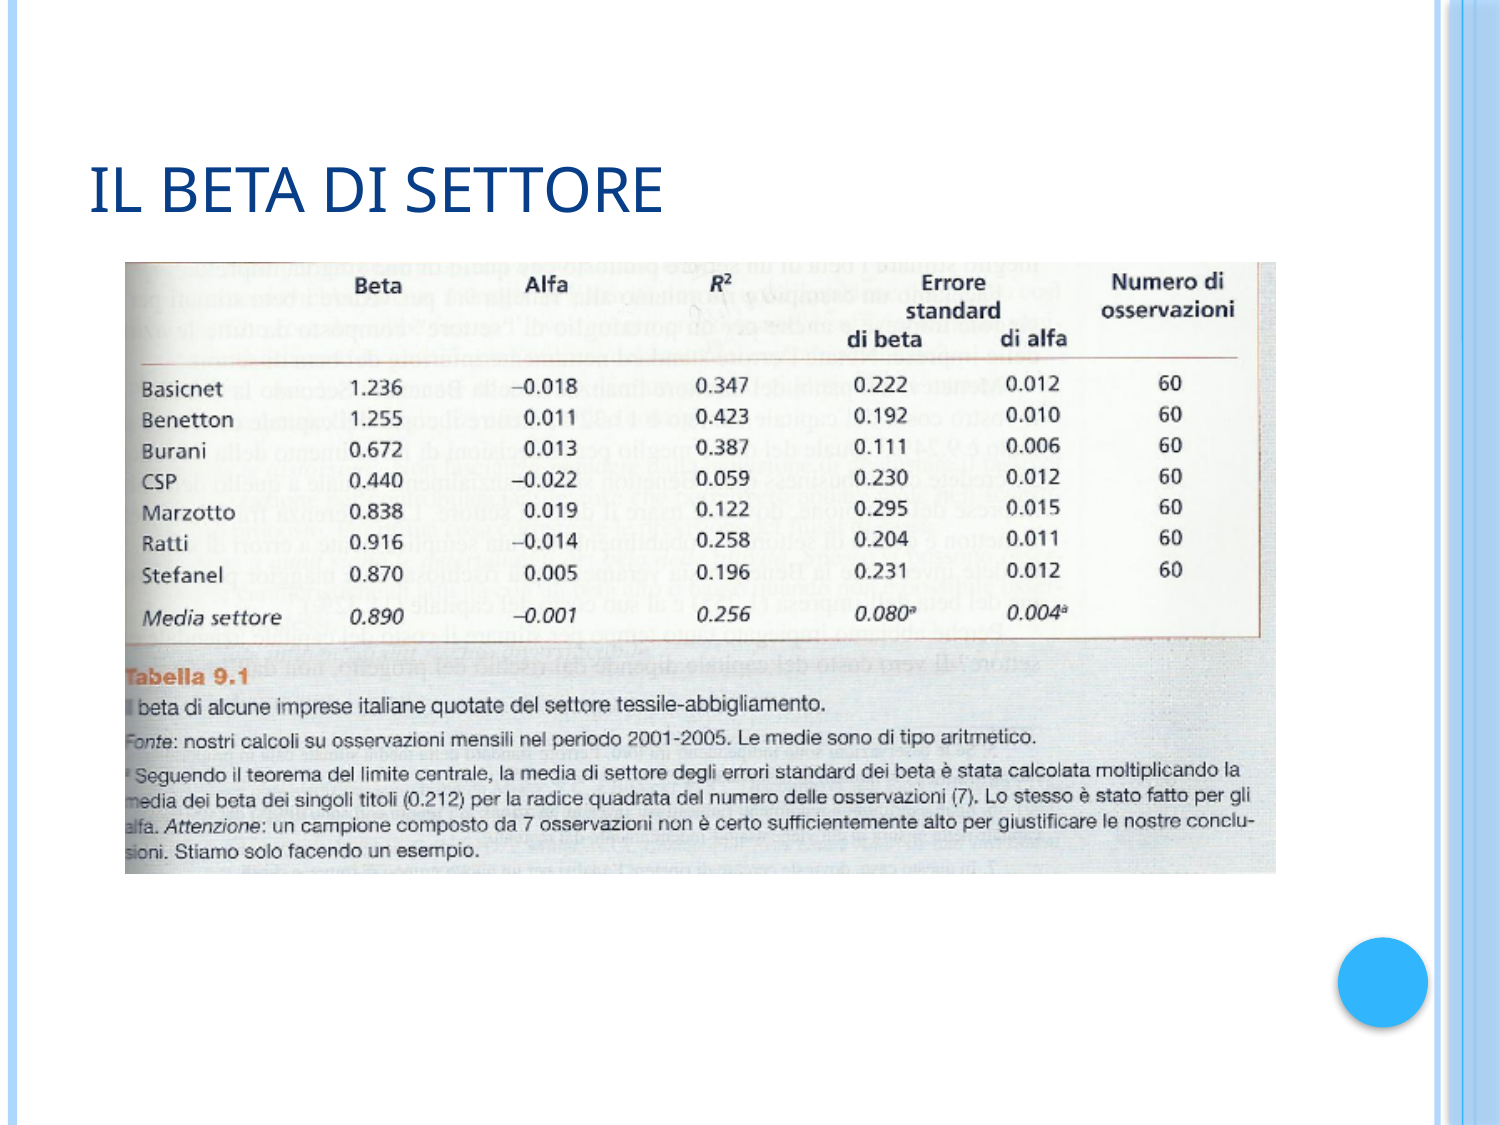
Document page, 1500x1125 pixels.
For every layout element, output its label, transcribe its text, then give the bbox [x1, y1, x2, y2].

title Il beta di settore [75, 45, 1300, 233]
picture [124, 261, 1277, 875]
